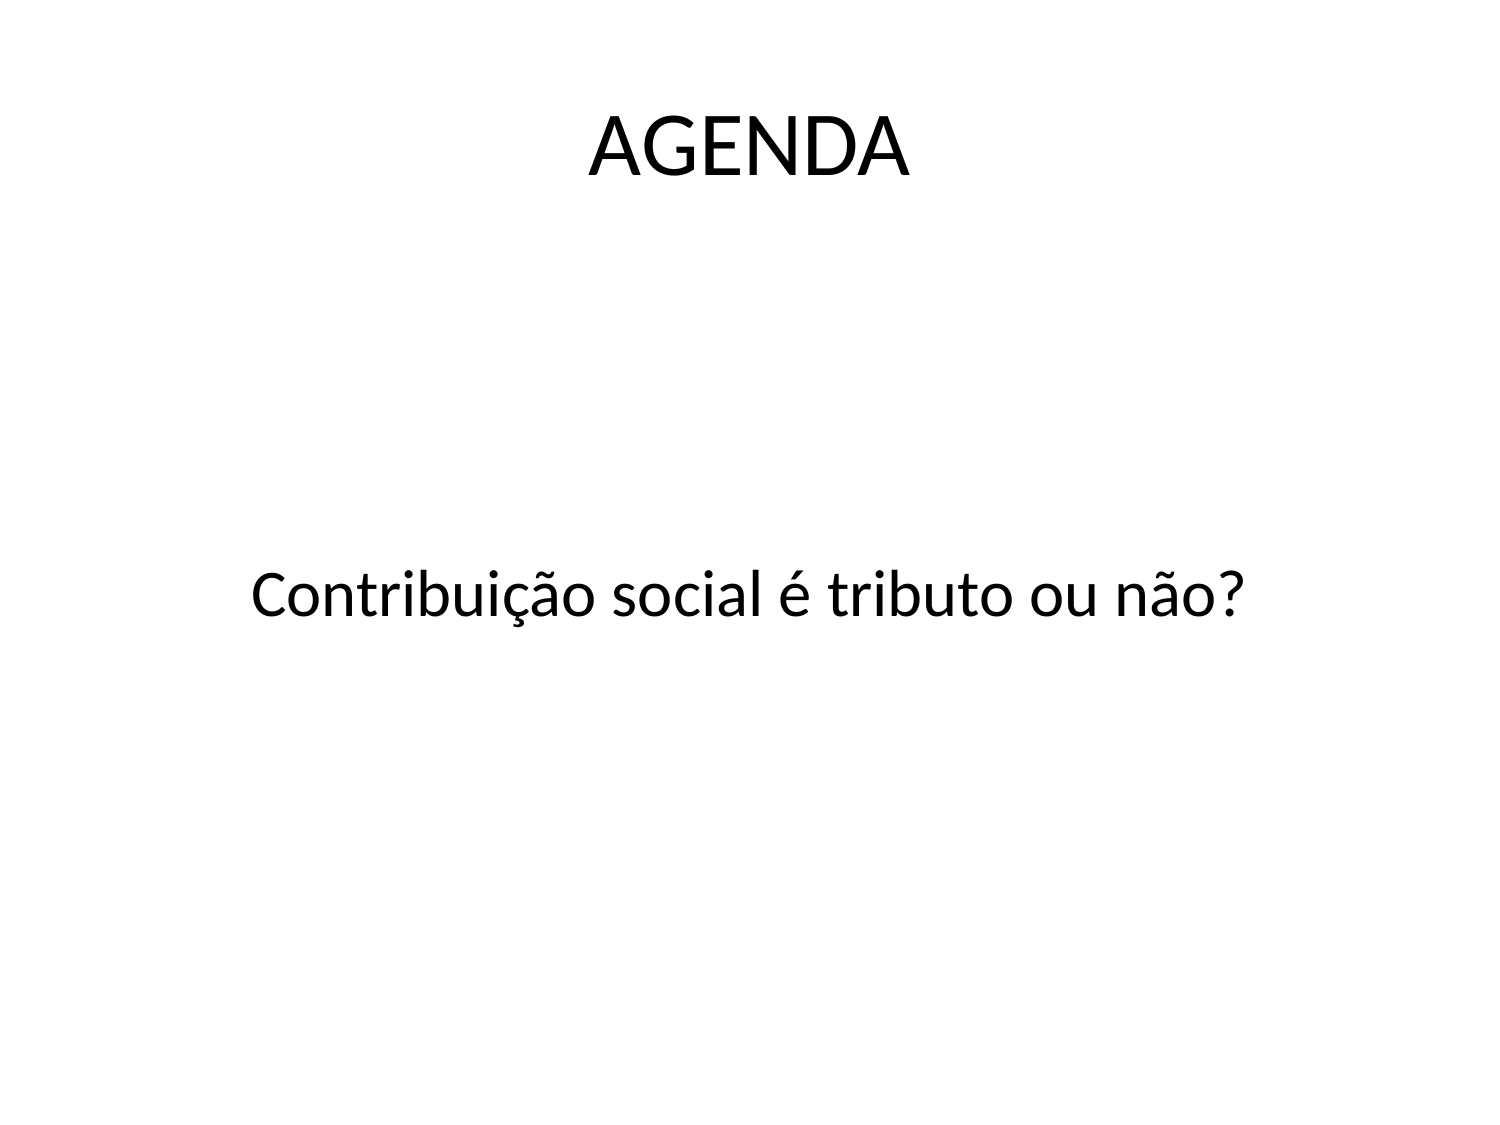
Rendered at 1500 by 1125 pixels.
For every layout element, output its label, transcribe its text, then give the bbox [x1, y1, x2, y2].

title AGENDA [75, 45, 1425, 233]
list Contribuição social é tributo ou não? [75, 262, 1425, 1005]
